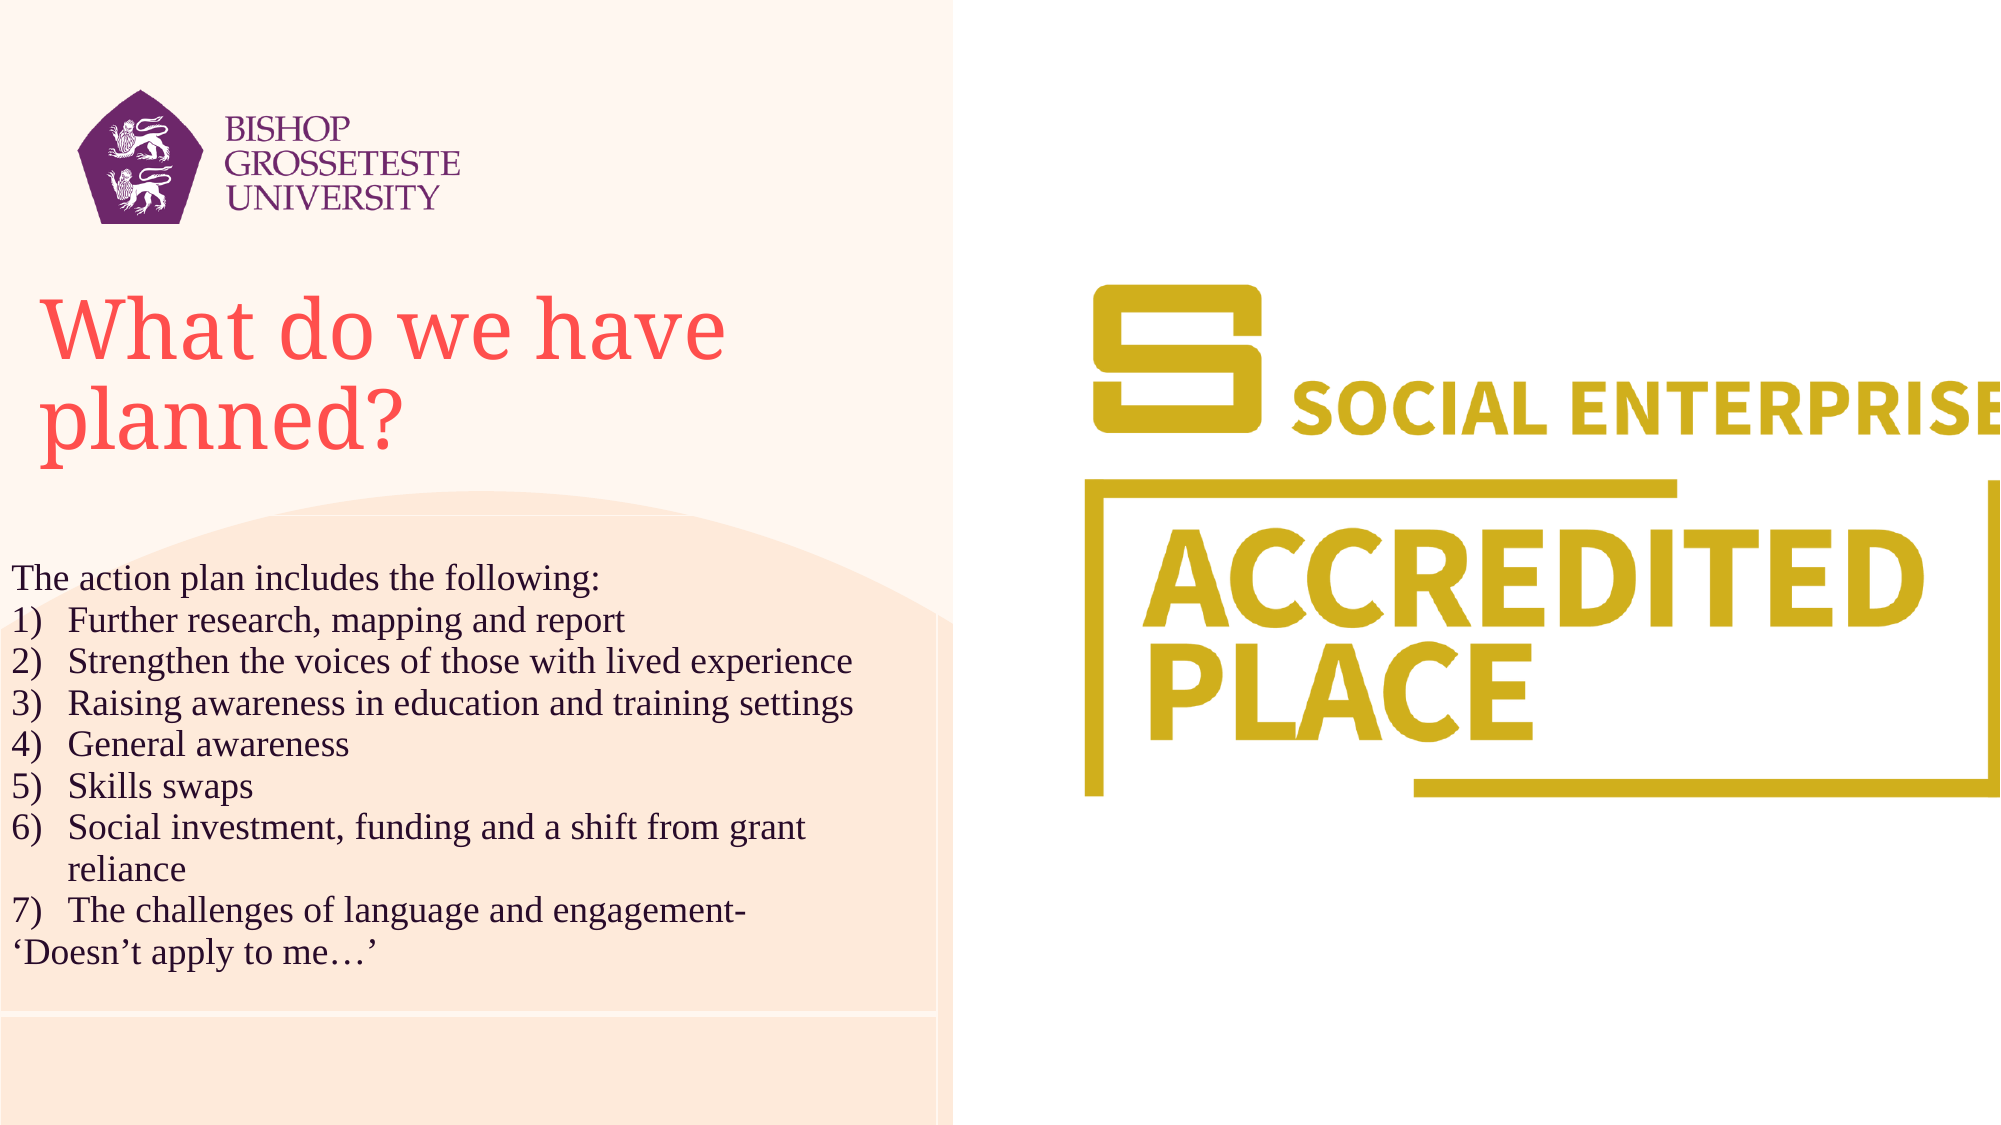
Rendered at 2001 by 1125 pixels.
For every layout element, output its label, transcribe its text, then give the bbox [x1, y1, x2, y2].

title What do we have planned? [24, 441, 843, 515]
picture [77, 89, 460, 224]
table_header The action plan includes the following: Further research, mapping and report Strengthen the voices of those with lived experience Raising awareness in education and training settings General awareness Skills swaps Social investment, funding and a shift from grant reliance The challenges of language and engagement- ‘Doesn’t apply to me…’ [1, 516, 936, 1011]
table_cell [1, 1017, 936, 1125]
picture [953, 0, 2000, 1125]
